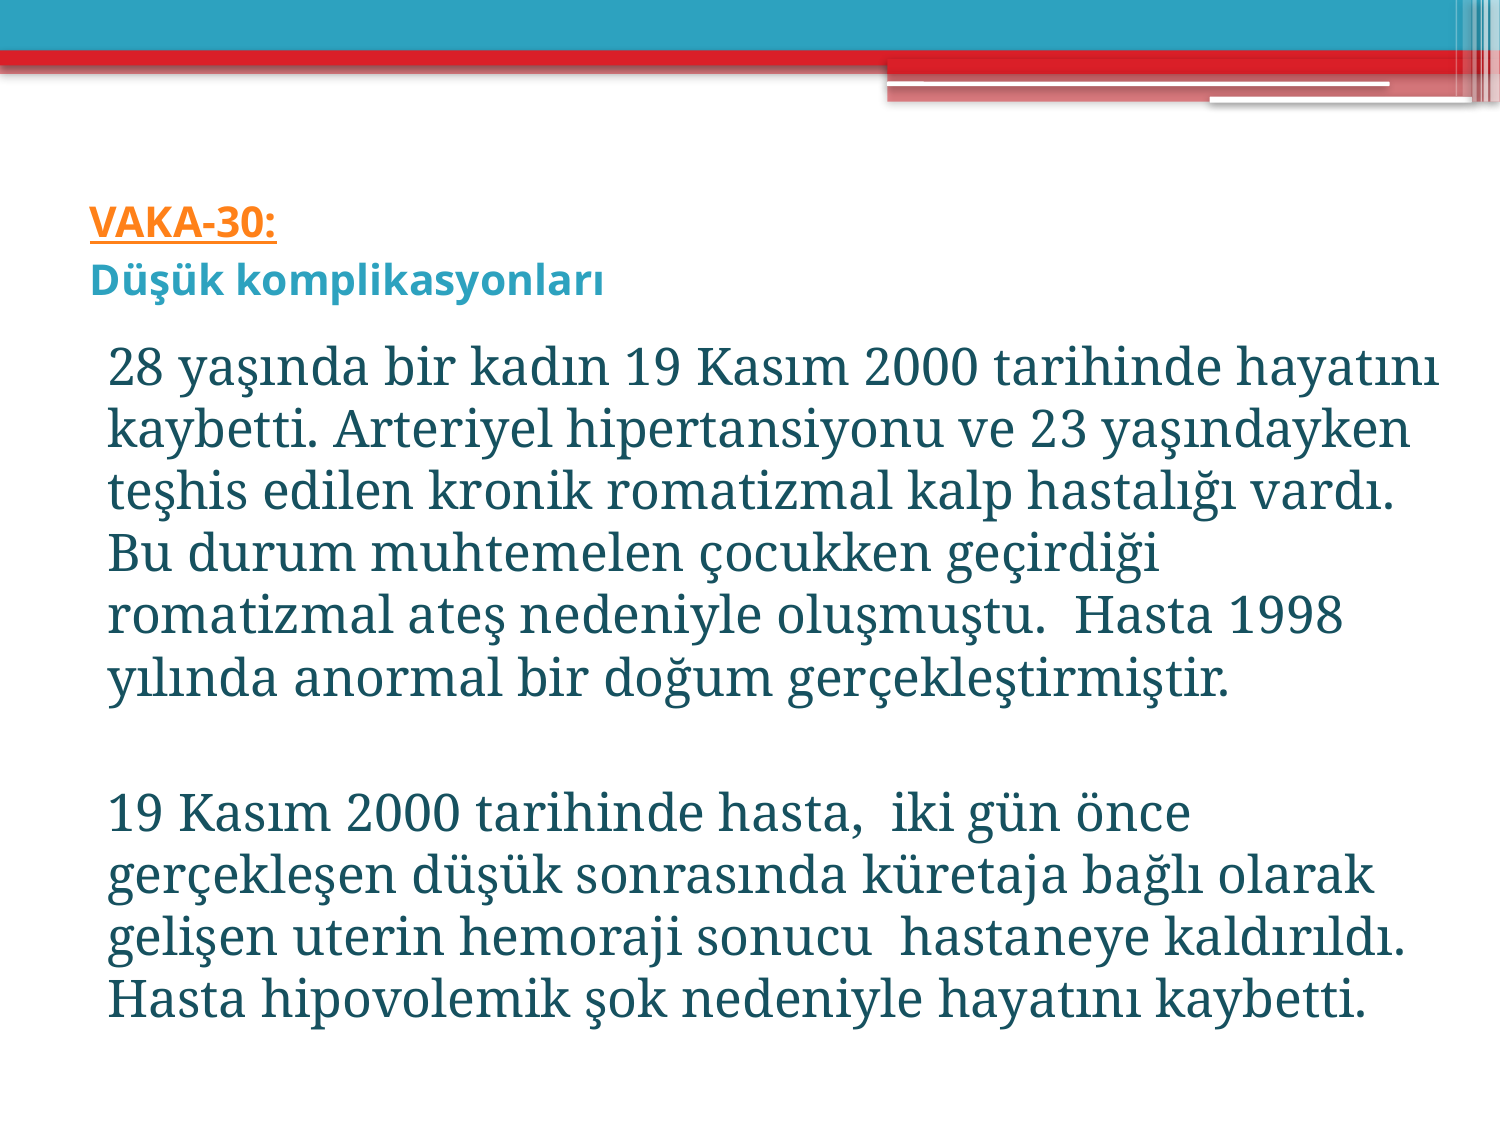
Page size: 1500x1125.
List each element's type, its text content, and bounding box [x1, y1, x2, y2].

list 28 yaşında bir kadın 19 Kasım 2000 tarihinde hayatını kaybetti. Arteriyel hipertansiyonu ve 23 yaşındayken teşhis edilen kronik romatizmal kalp hastalığı vardı. Bu durum muhtemelen çocukken geçirdiği romatizmal ateş nedeniyle oluşmuştu. Hasta 1998 yılında anormal bir doğum gerçekleştirmiştir. 19 Kasım 2000 tarihinde hasta, iki gün önce gerçekleşen düşük sonrasında küretaja bağlı olarak gelişen uterin hemoraji sonucu hastaneye kaldırıldı. Hasta hipovolemik şok nedeniyle hayatını kaybetti. [75, 326, 1459, 1079]
title VAKA-30: Düşük komplikasyonları [75, 187, 1425, 326]
